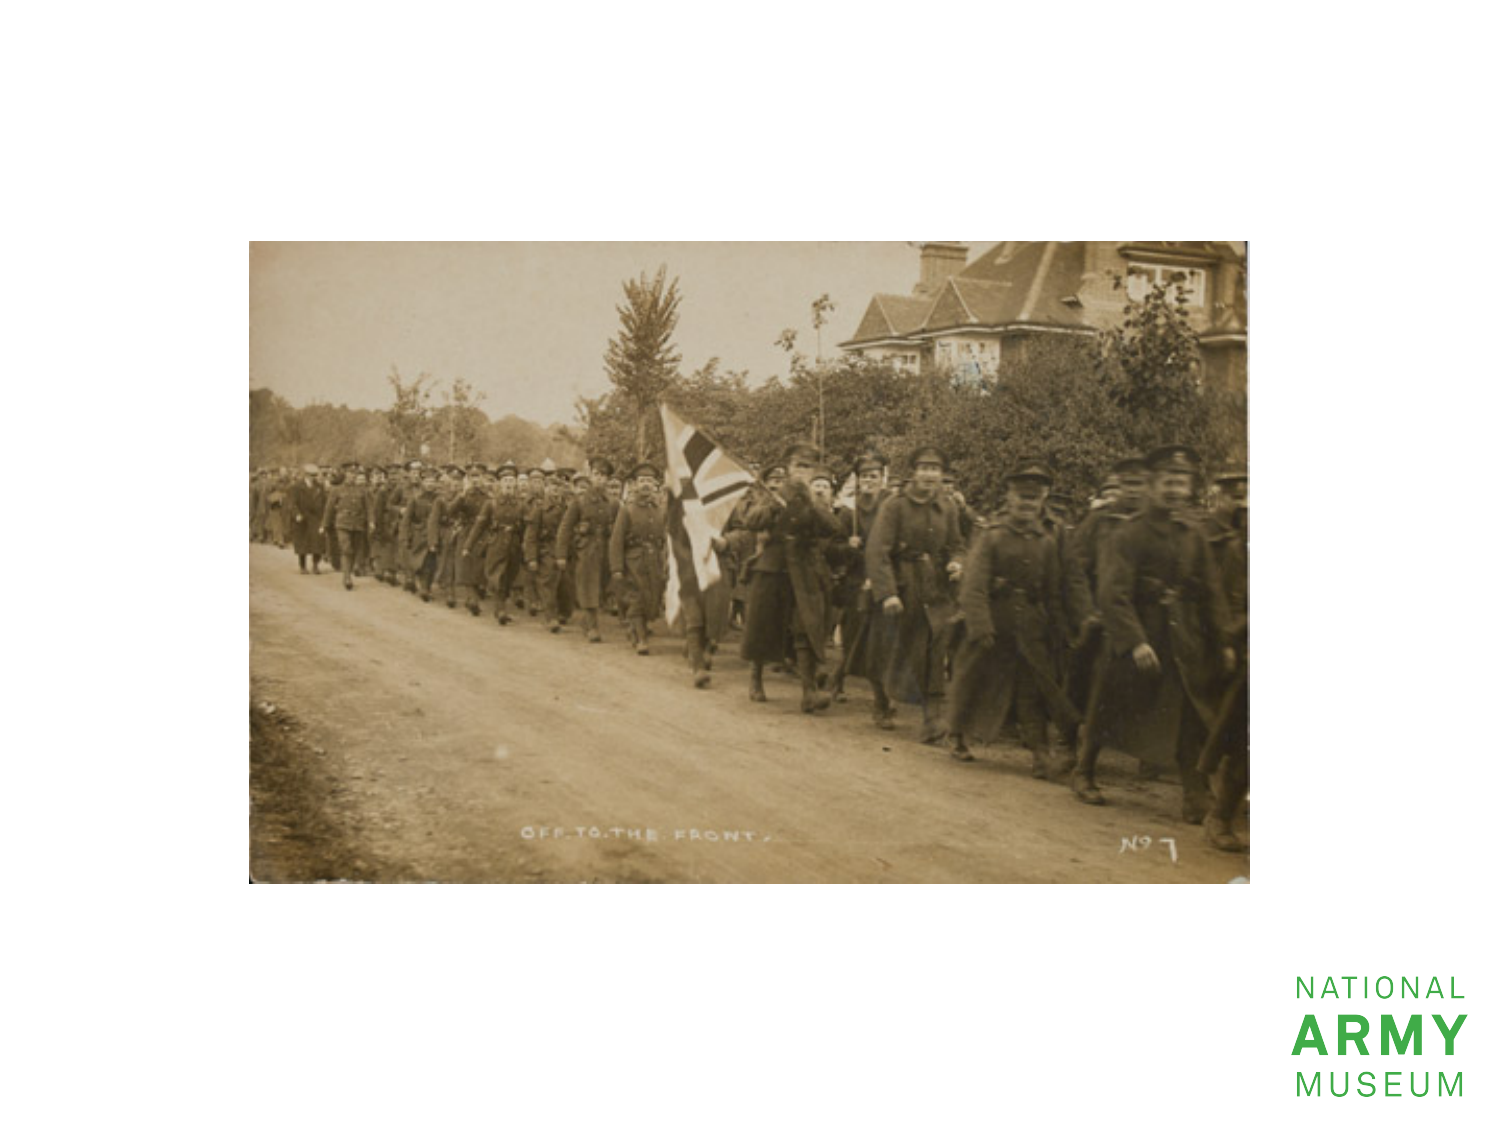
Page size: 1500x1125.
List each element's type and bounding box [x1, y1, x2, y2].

picture [249, 241, 1251, 884]
picture [1290, 976, 1469, 1098]
